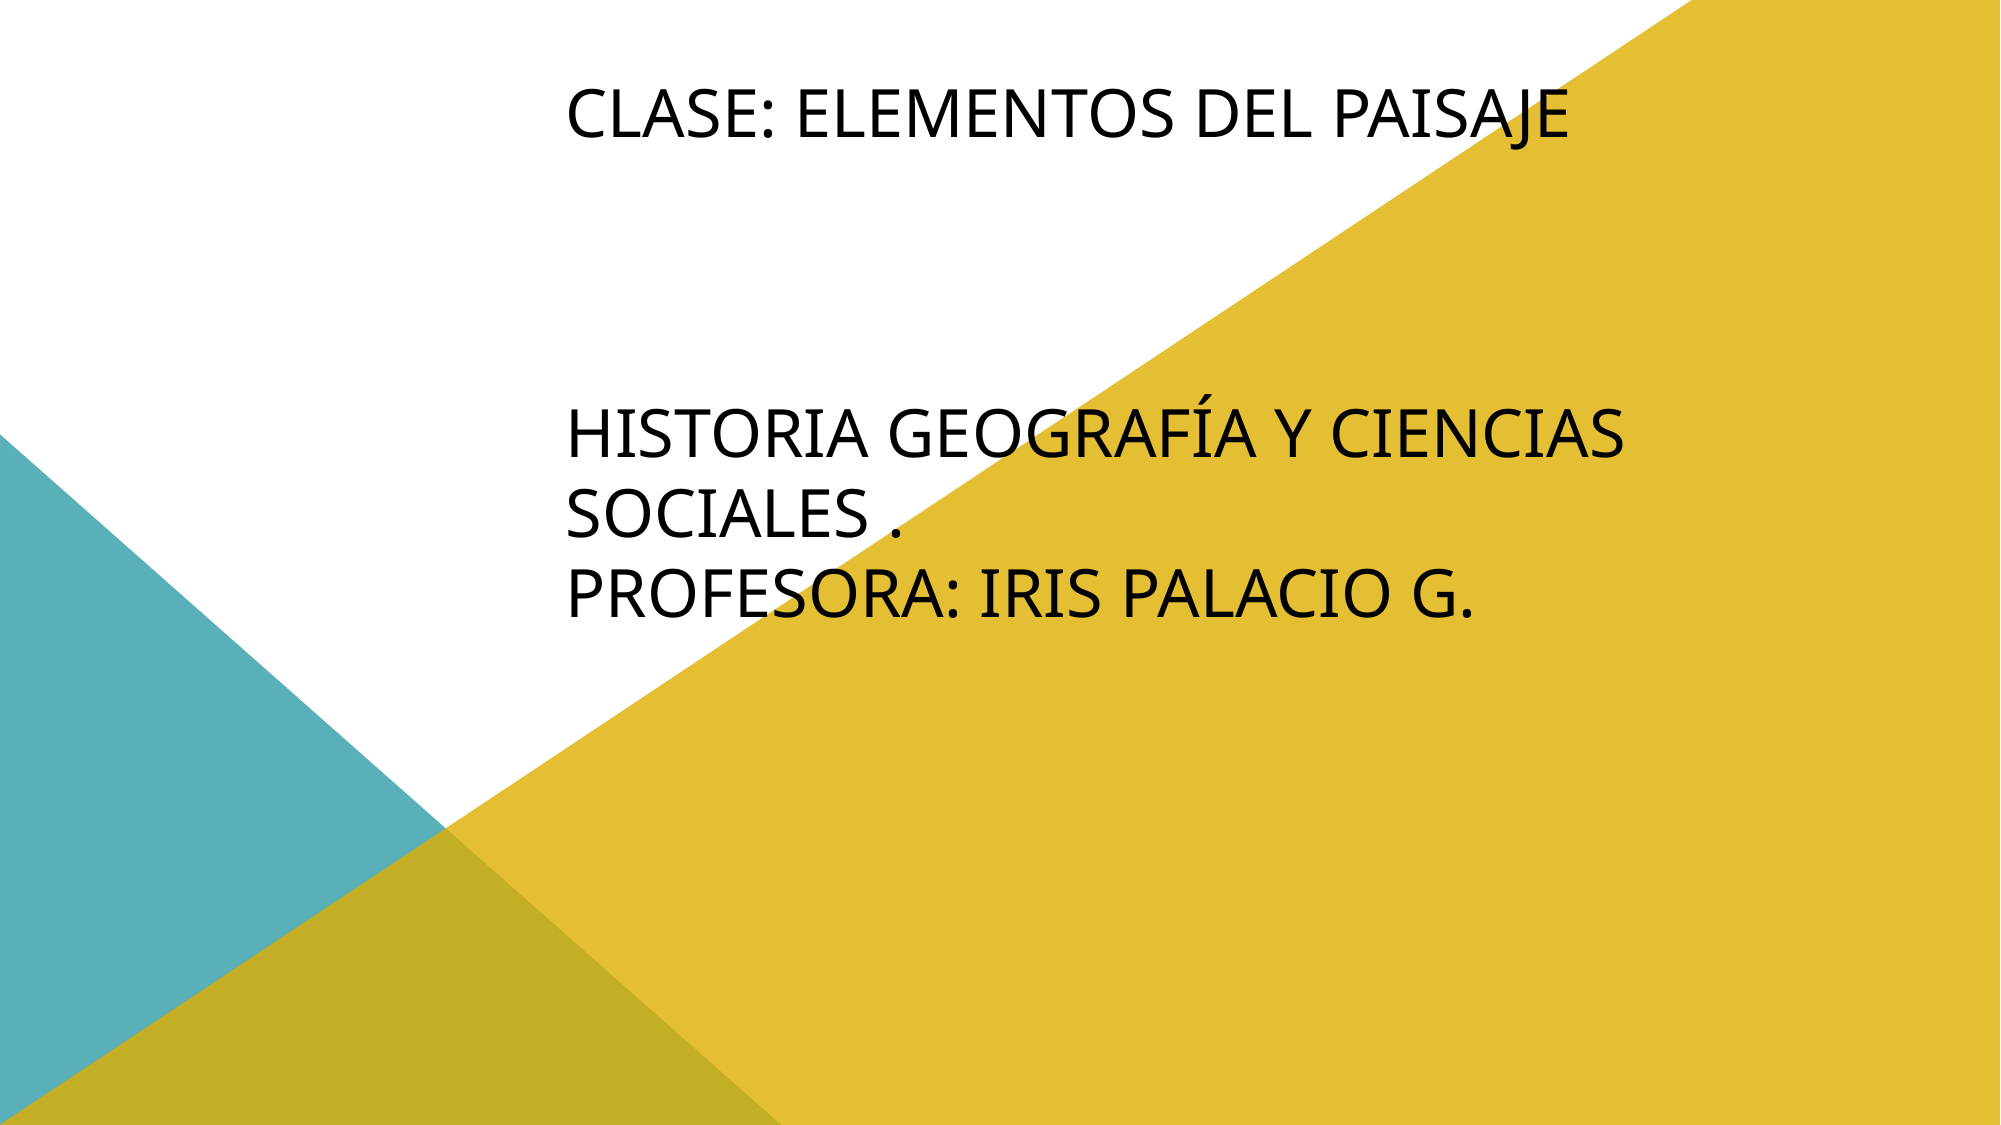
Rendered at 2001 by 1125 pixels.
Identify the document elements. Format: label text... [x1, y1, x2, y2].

title Clase: elementos del paisaje Historia geografía y Ciencias sociales . Profesora: Iris Palacio G. [550, 287, 1825, 872]
